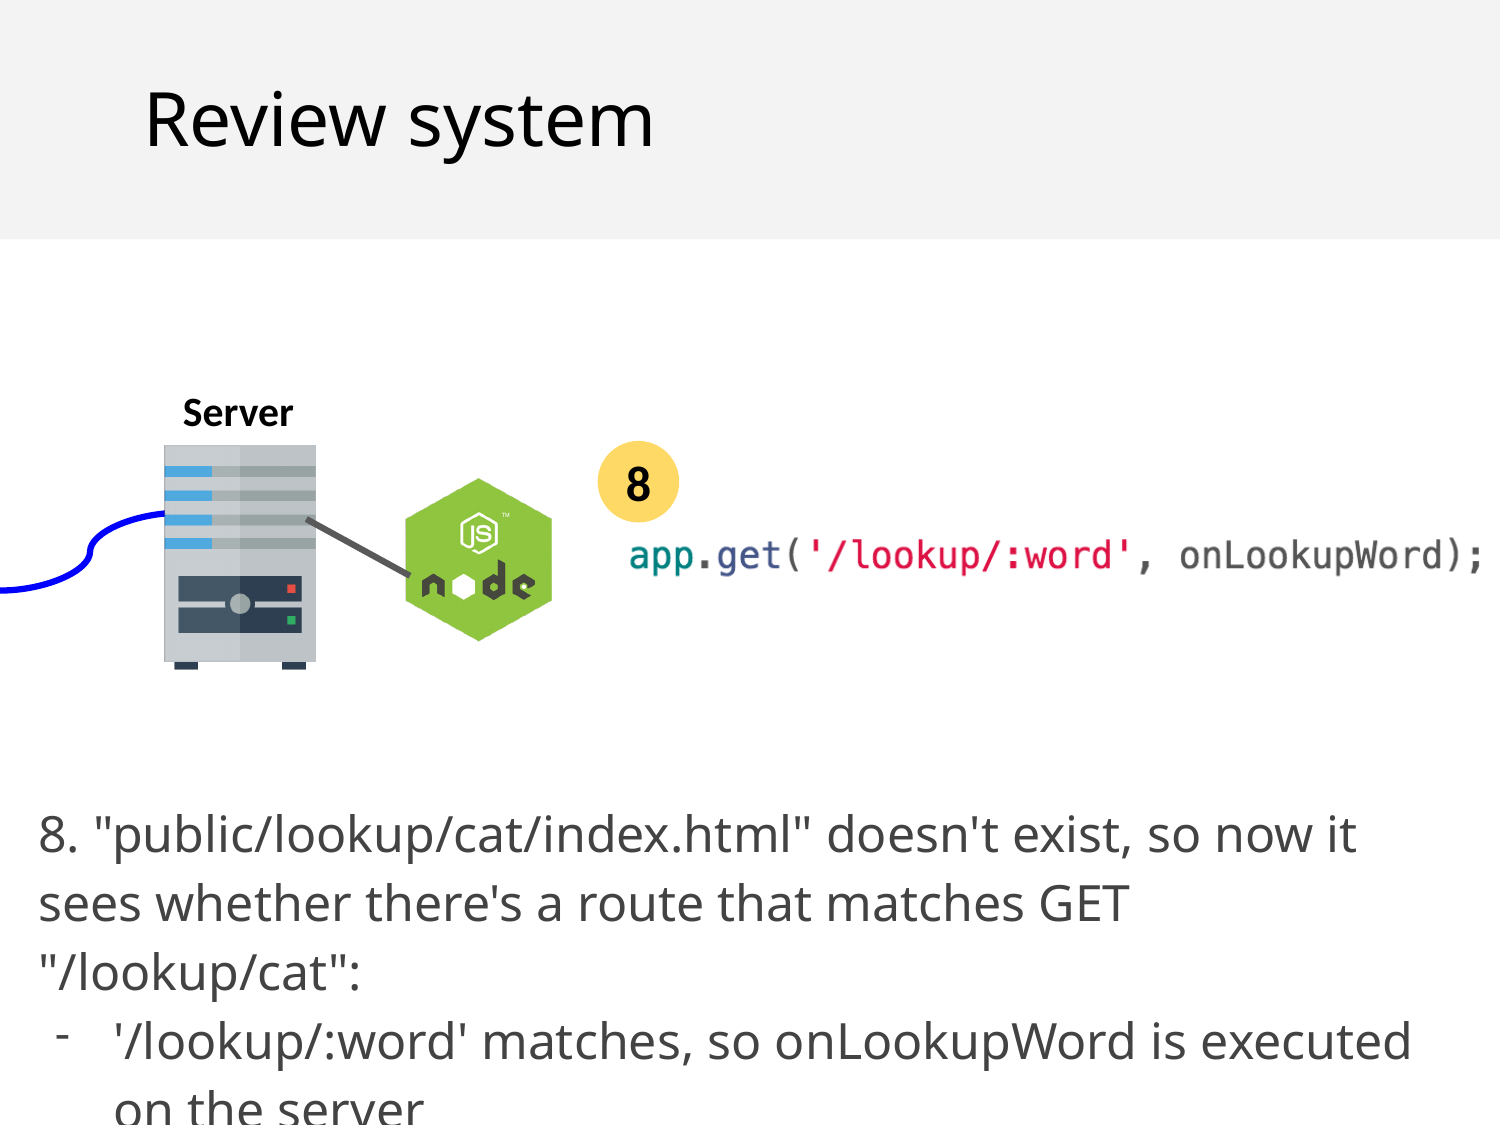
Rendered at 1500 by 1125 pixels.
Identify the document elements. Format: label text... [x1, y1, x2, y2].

picture [393, 476, 562, 644]
text_box Server [82, 337, 395, 481]
picture [119, 440, 358, 680]
text_box Review system [128, 56, 1372, 183]
picture [615, 531, 1487, 589]
text_box 8. "public/lookup/cat/index.html" doesn't exist, so now it sees whether there's a route that matches GET "/lookup/cat": '/lookup/:word' matches, so onLookupWord is executed on the server [23, 778, 1442, 1063]
text_box 8 [597, 440, 680, 523]
